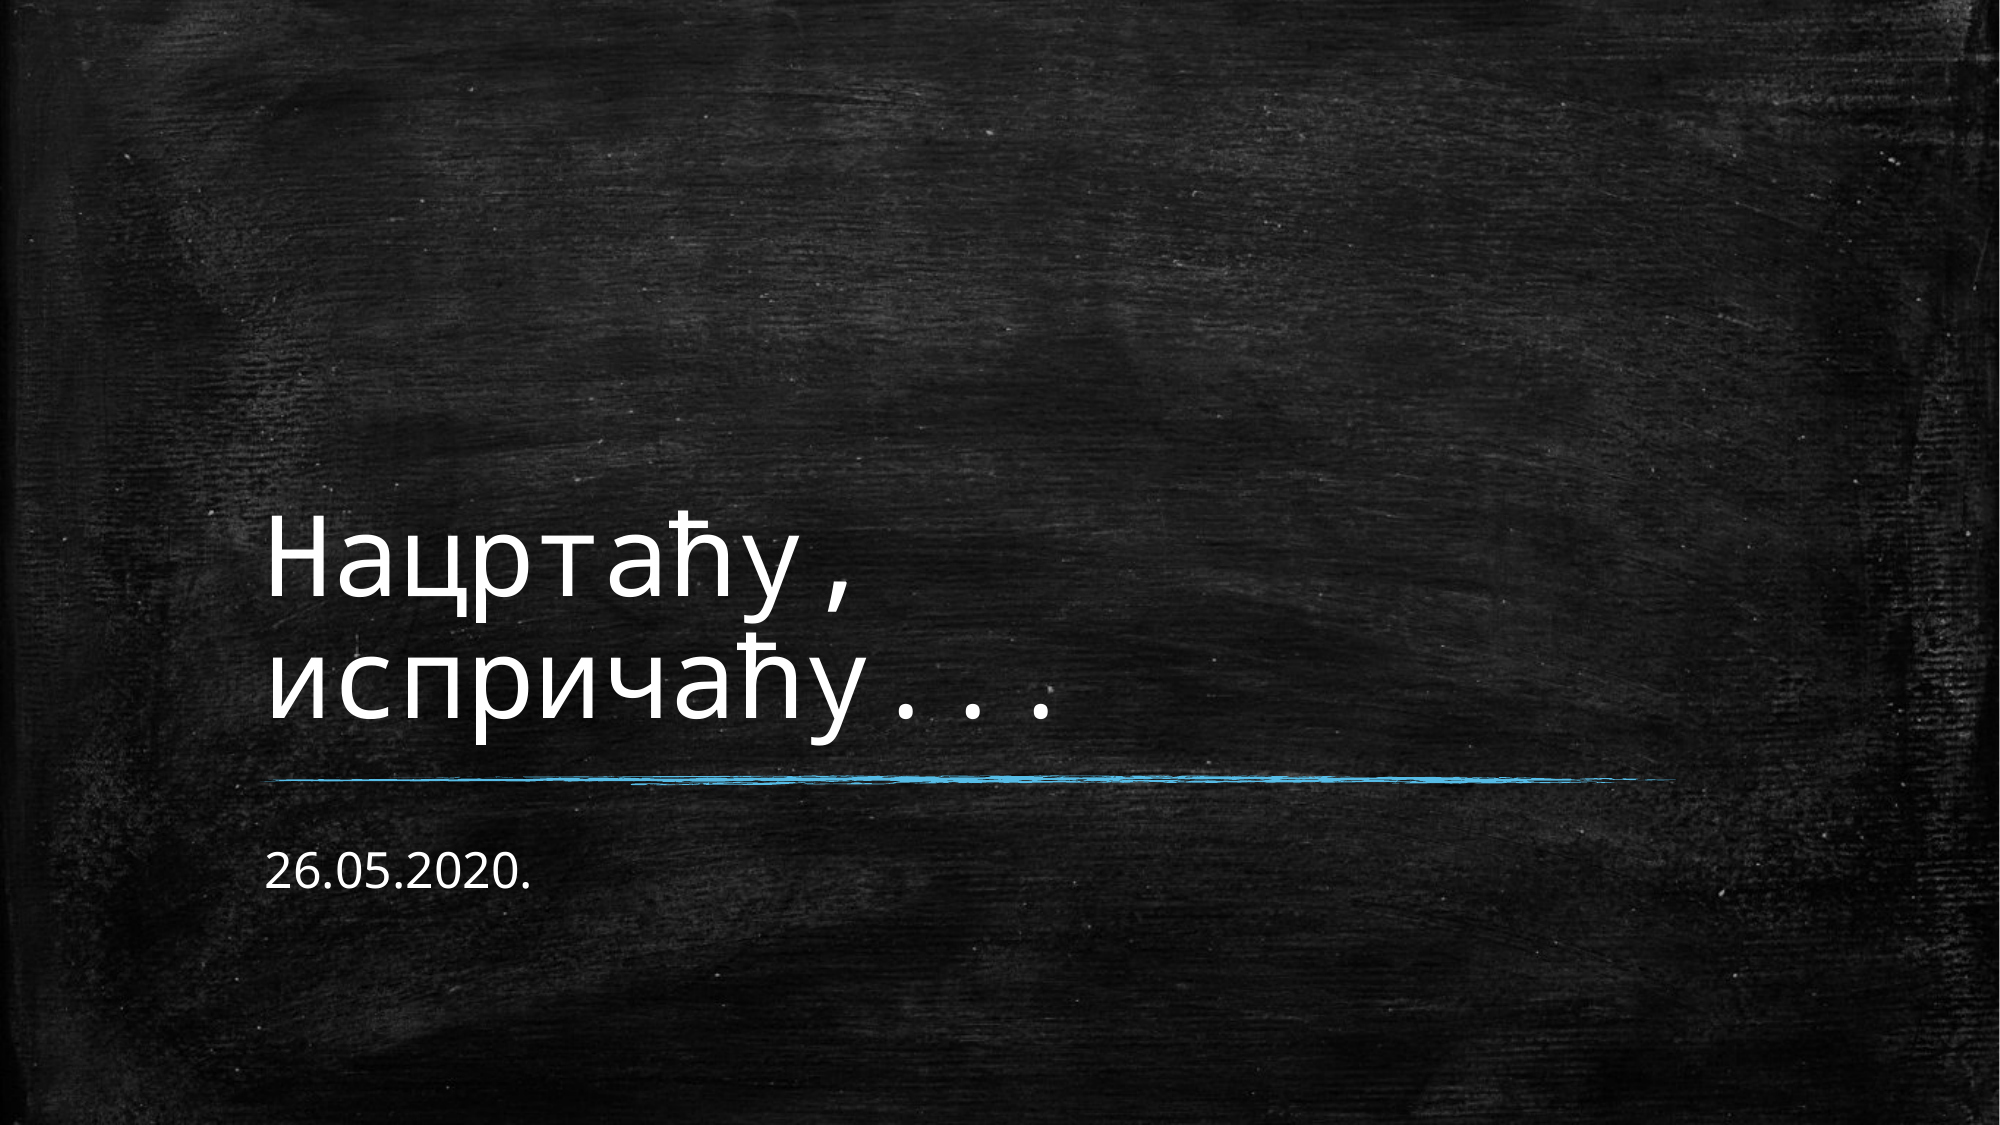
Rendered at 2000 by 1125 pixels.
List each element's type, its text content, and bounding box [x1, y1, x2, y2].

title Нацртаћу, испричаћу... [249, 312, 1750, 750]
subtitle 26.05.2020. [249, 837, 1750, 1013]
